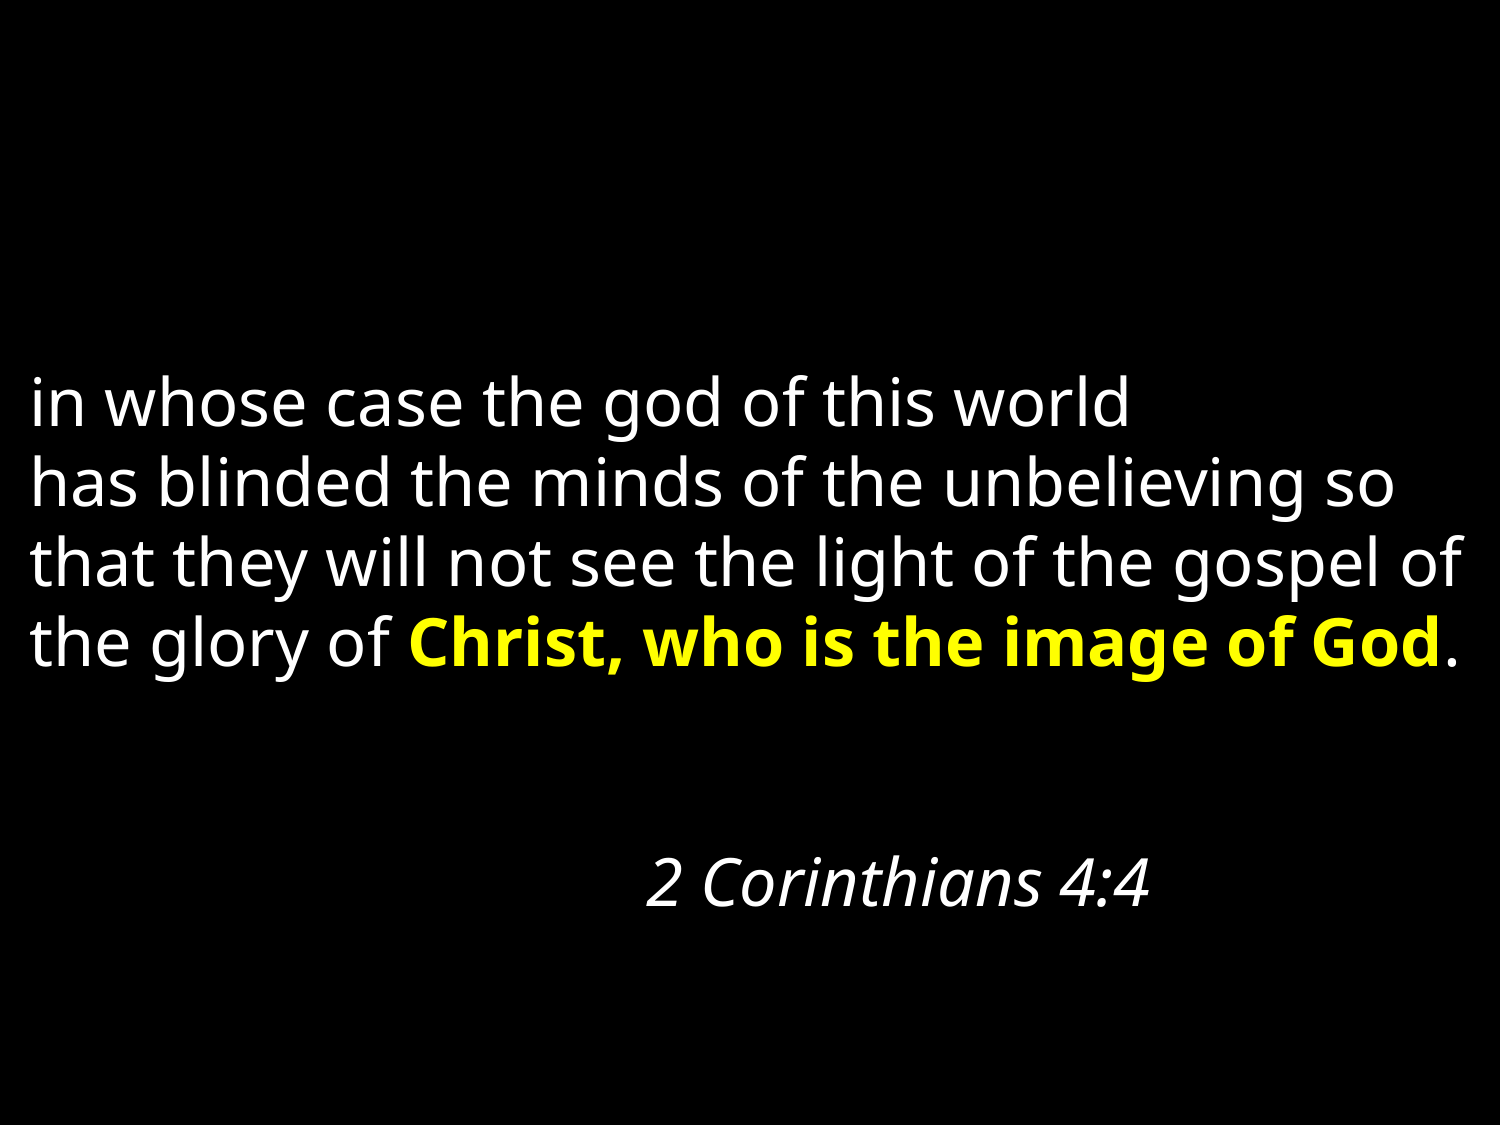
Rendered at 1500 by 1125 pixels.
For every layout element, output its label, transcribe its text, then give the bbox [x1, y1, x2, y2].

text_box in whose case the god of this world has blinded the minds of the unbelieving so that they will not see the light of the gospel of the glory of Christ, who is the image of God. 2 Corinthians 4:4. [14, 352, 1500, 928]
